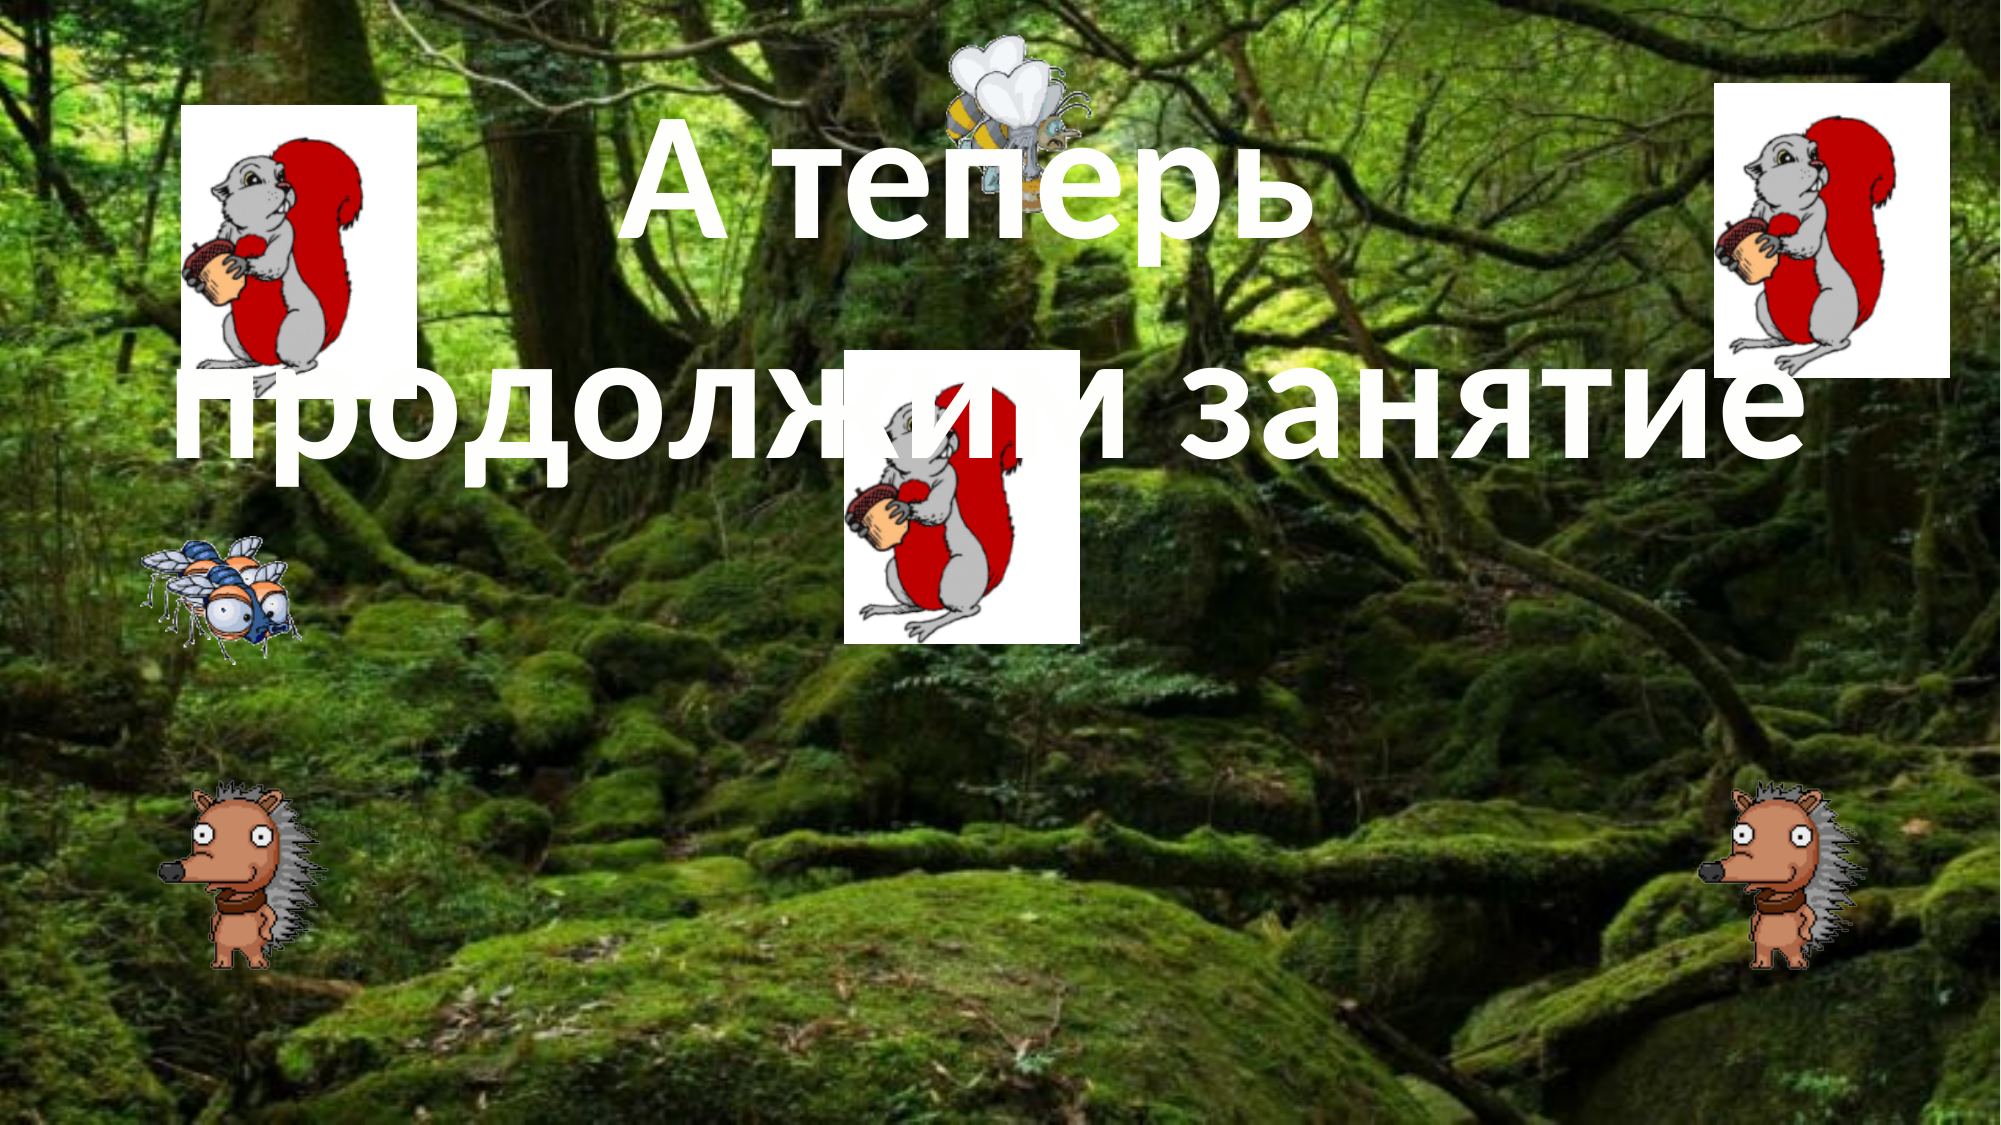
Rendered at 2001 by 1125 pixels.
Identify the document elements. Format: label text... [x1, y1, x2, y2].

picture [0, 0, 2001, 1125]
text_box А теперь продолжим занятие [151, 47, 1828, 503]
